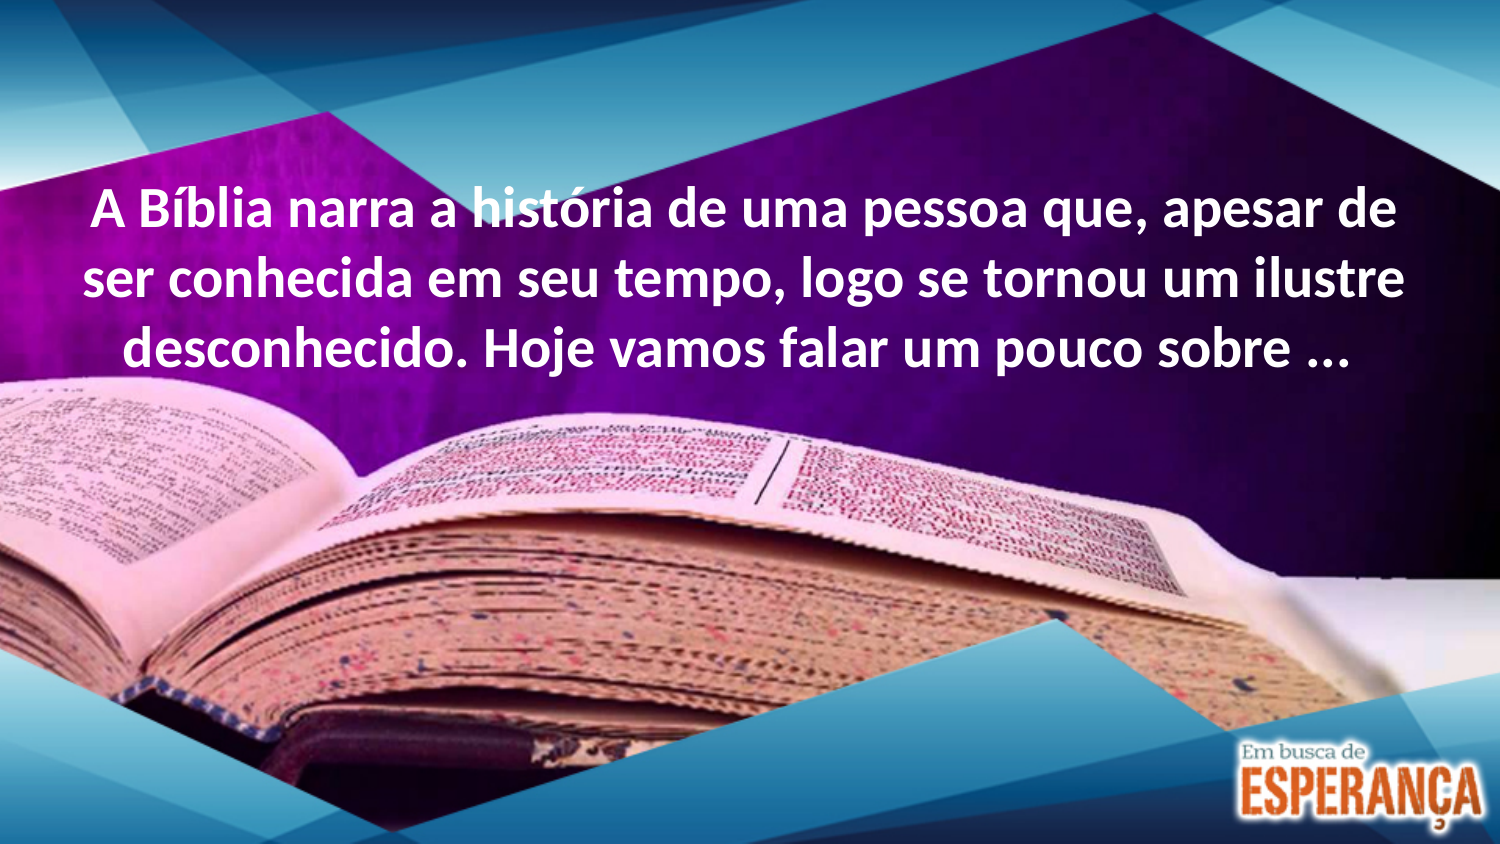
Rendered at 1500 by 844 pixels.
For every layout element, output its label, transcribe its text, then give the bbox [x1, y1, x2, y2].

text_box A Bíblia narra a história de uma pessoa que, apesar de ser conhecida em seu tempo, logo se tornou um ilustre desconhecido. Hoje vamos falar um pouco sobre ... [41, 161, 1447, 387]
picture [0, 0, 1500, 844]
